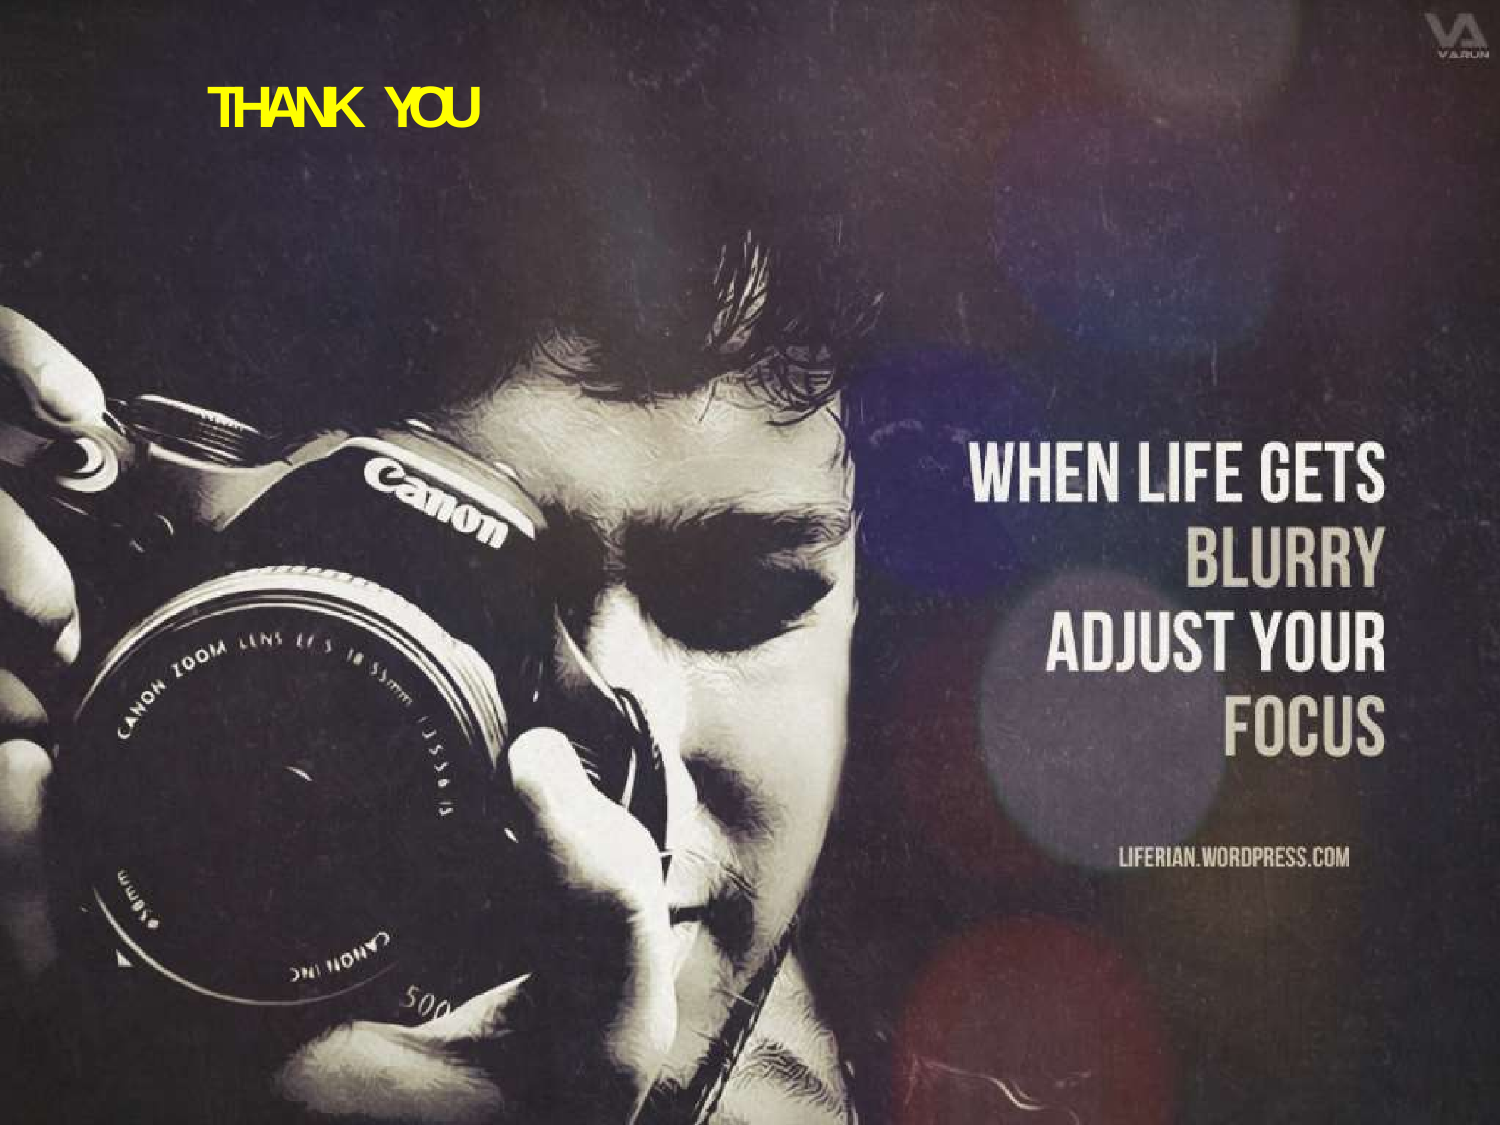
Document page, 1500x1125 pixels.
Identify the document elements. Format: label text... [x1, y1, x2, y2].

picture [0, 0, 1500, 1125]
title THANK YOU [162, 66, 525, 140]
